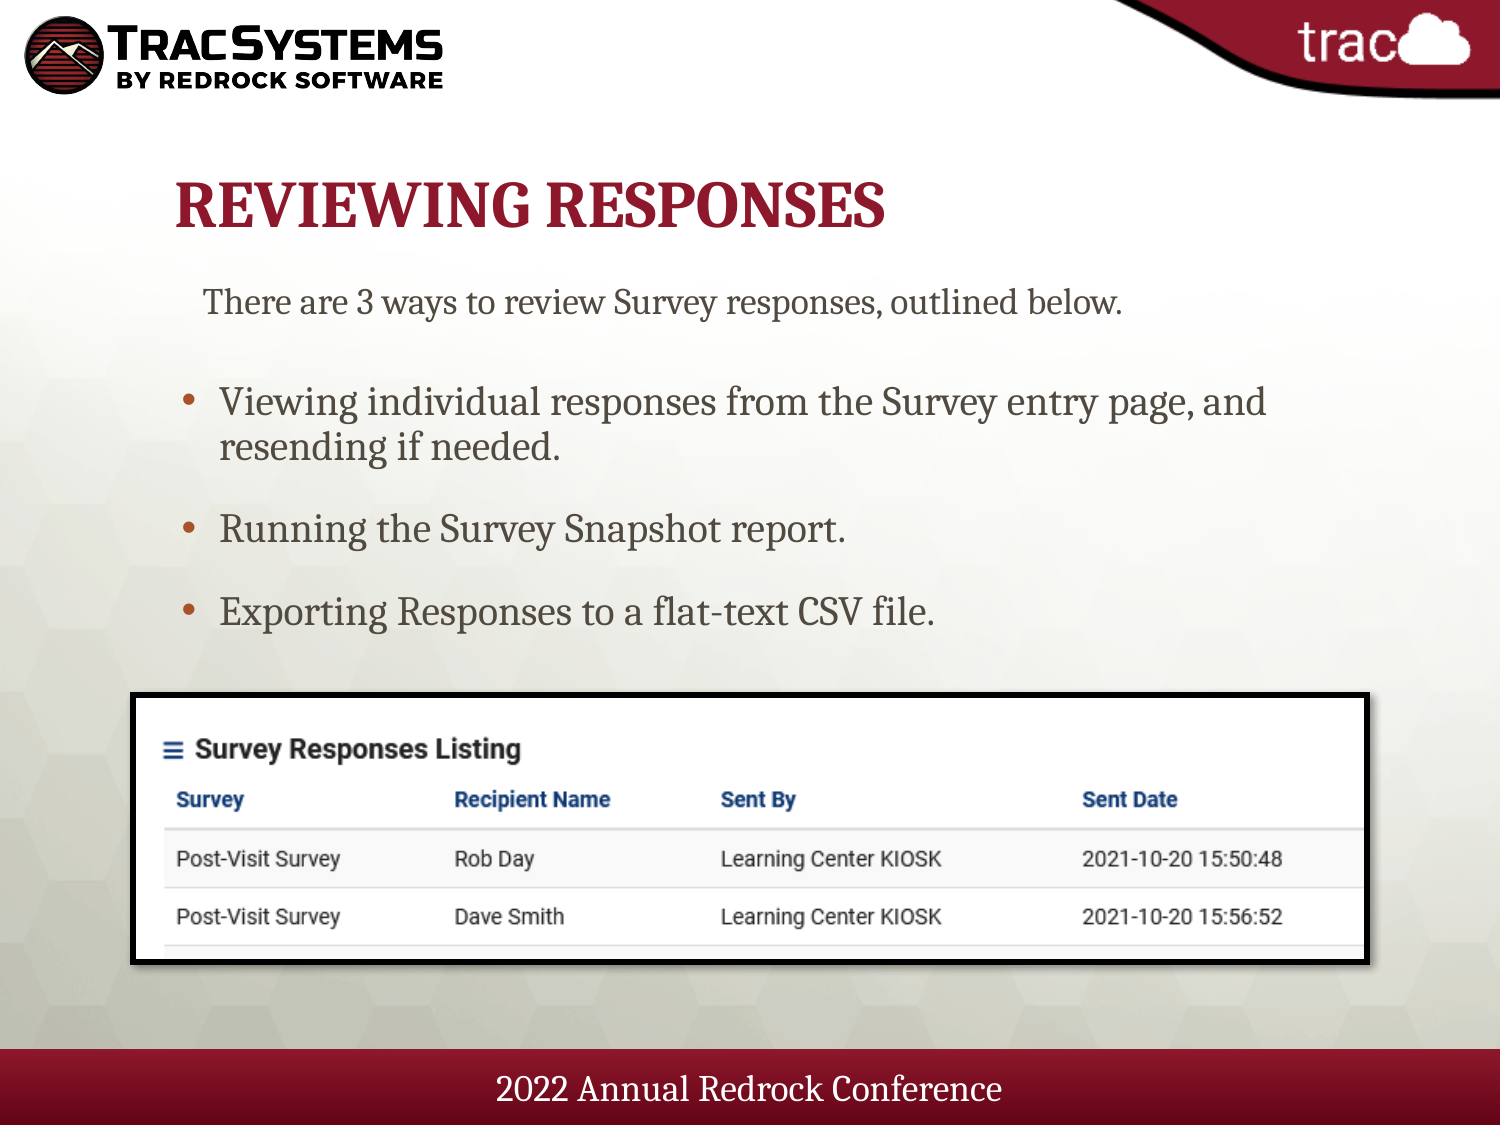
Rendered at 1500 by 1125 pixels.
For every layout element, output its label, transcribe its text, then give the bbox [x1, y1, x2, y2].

title Reviewing responses [159, 89, 1341, 250]
picture [0, 0, 1500, 1049]
picture [21, 13, 448, 97]
text_box Viewing individual responses from the Survey entry page, and resending if needed. Running the Survey Snapshot report. Exporting Responses to a flat-text CSV file. [159, 371, 1341, 690]
text_box There are 3 ways to review Survey responses, outlined below. [187, 269, 1313, 330]
